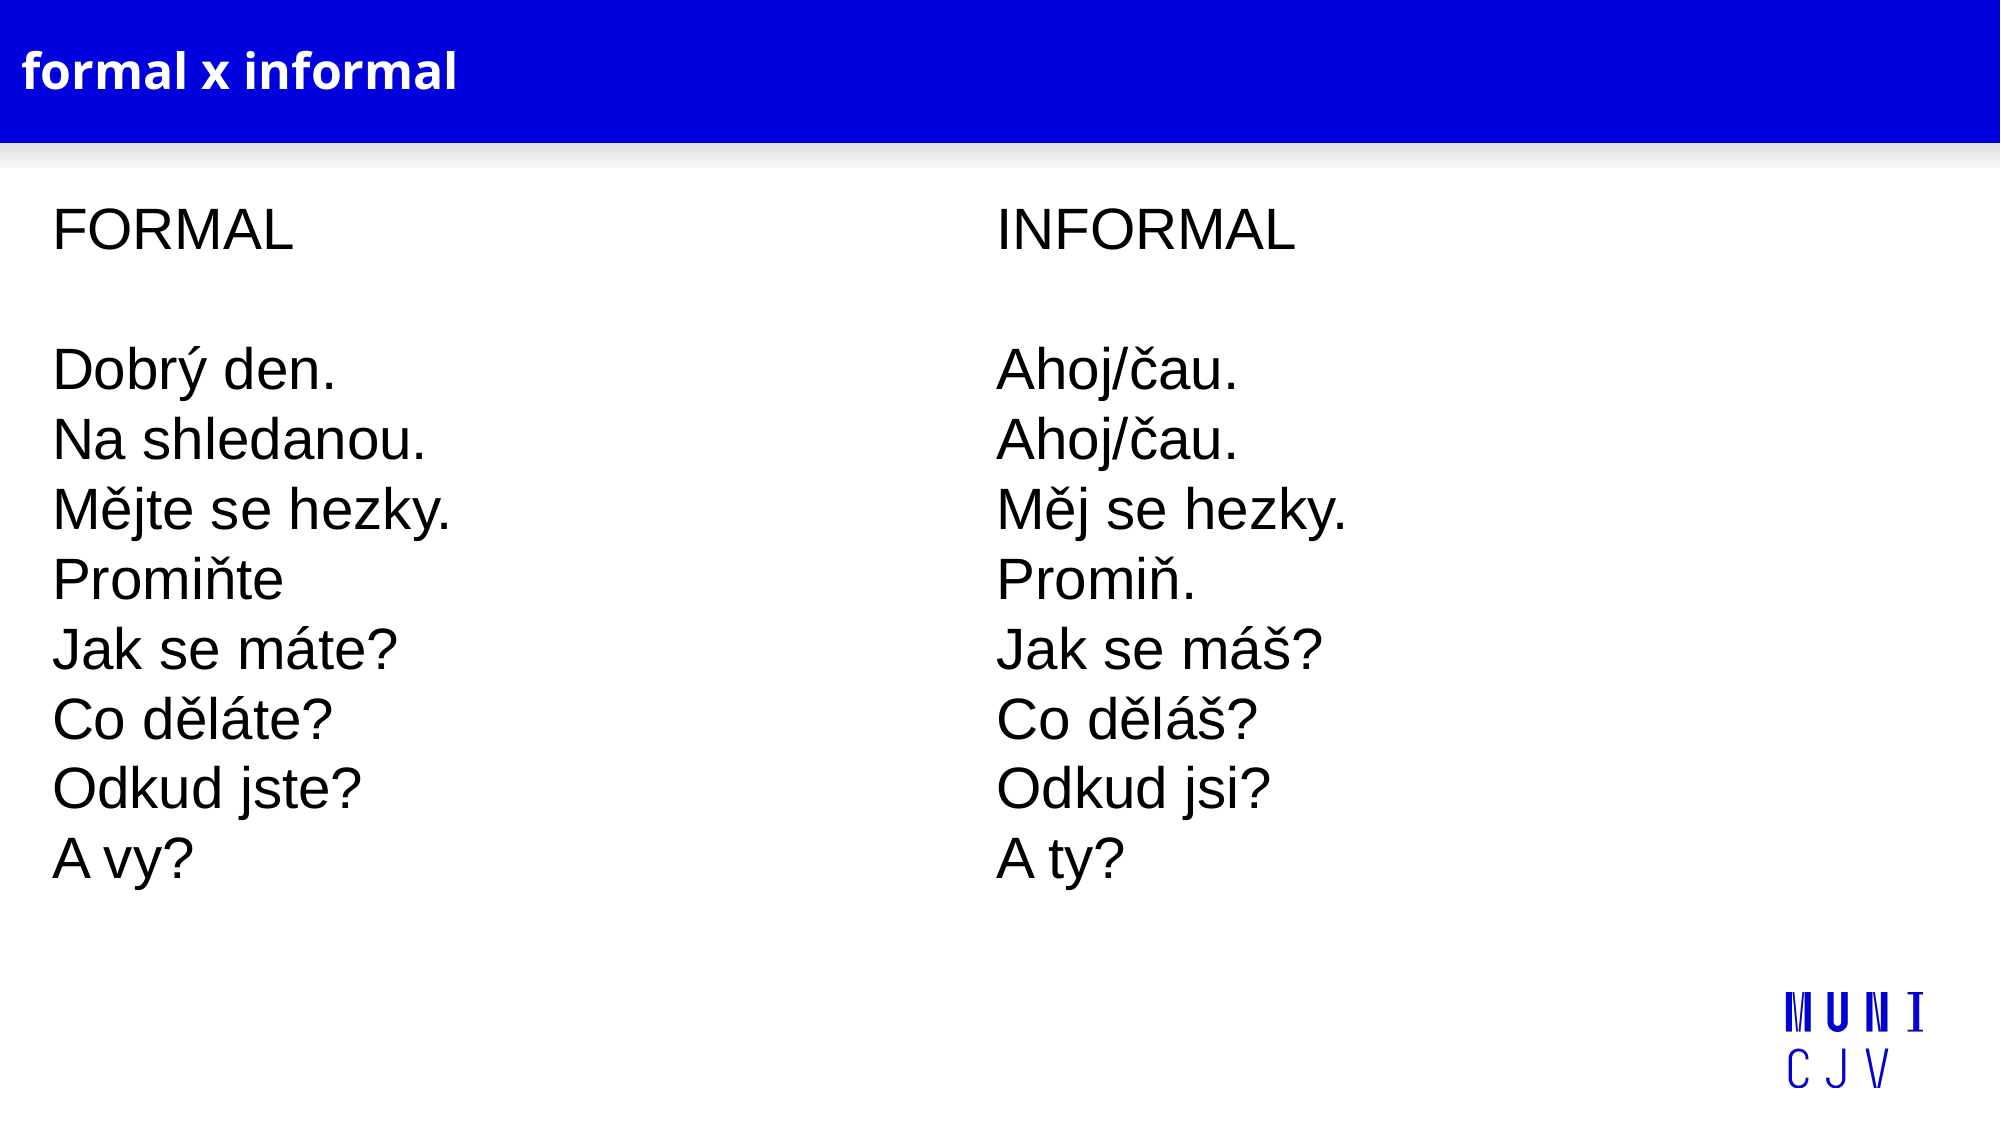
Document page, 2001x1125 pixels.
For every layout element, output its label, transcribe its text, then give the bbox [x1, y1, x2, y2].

list INFORMAL Ahoj/čau. Ahoj/čau. Měj se hezky. Promiň. Jak se máš? Co děláš? Odkud jsi? A ty? [996, 190, 1941, 1081]
title formal x informal [21, 3, 1953, 136]
picture [1784, 1081, 1923, 1088]
list FORMAL Dobrý den. Na shledanou. Mějte se hezky. Promiňte Jak se máte? Co děláte? Odkud jste? A vy? [52, 190, 996, 1081]
